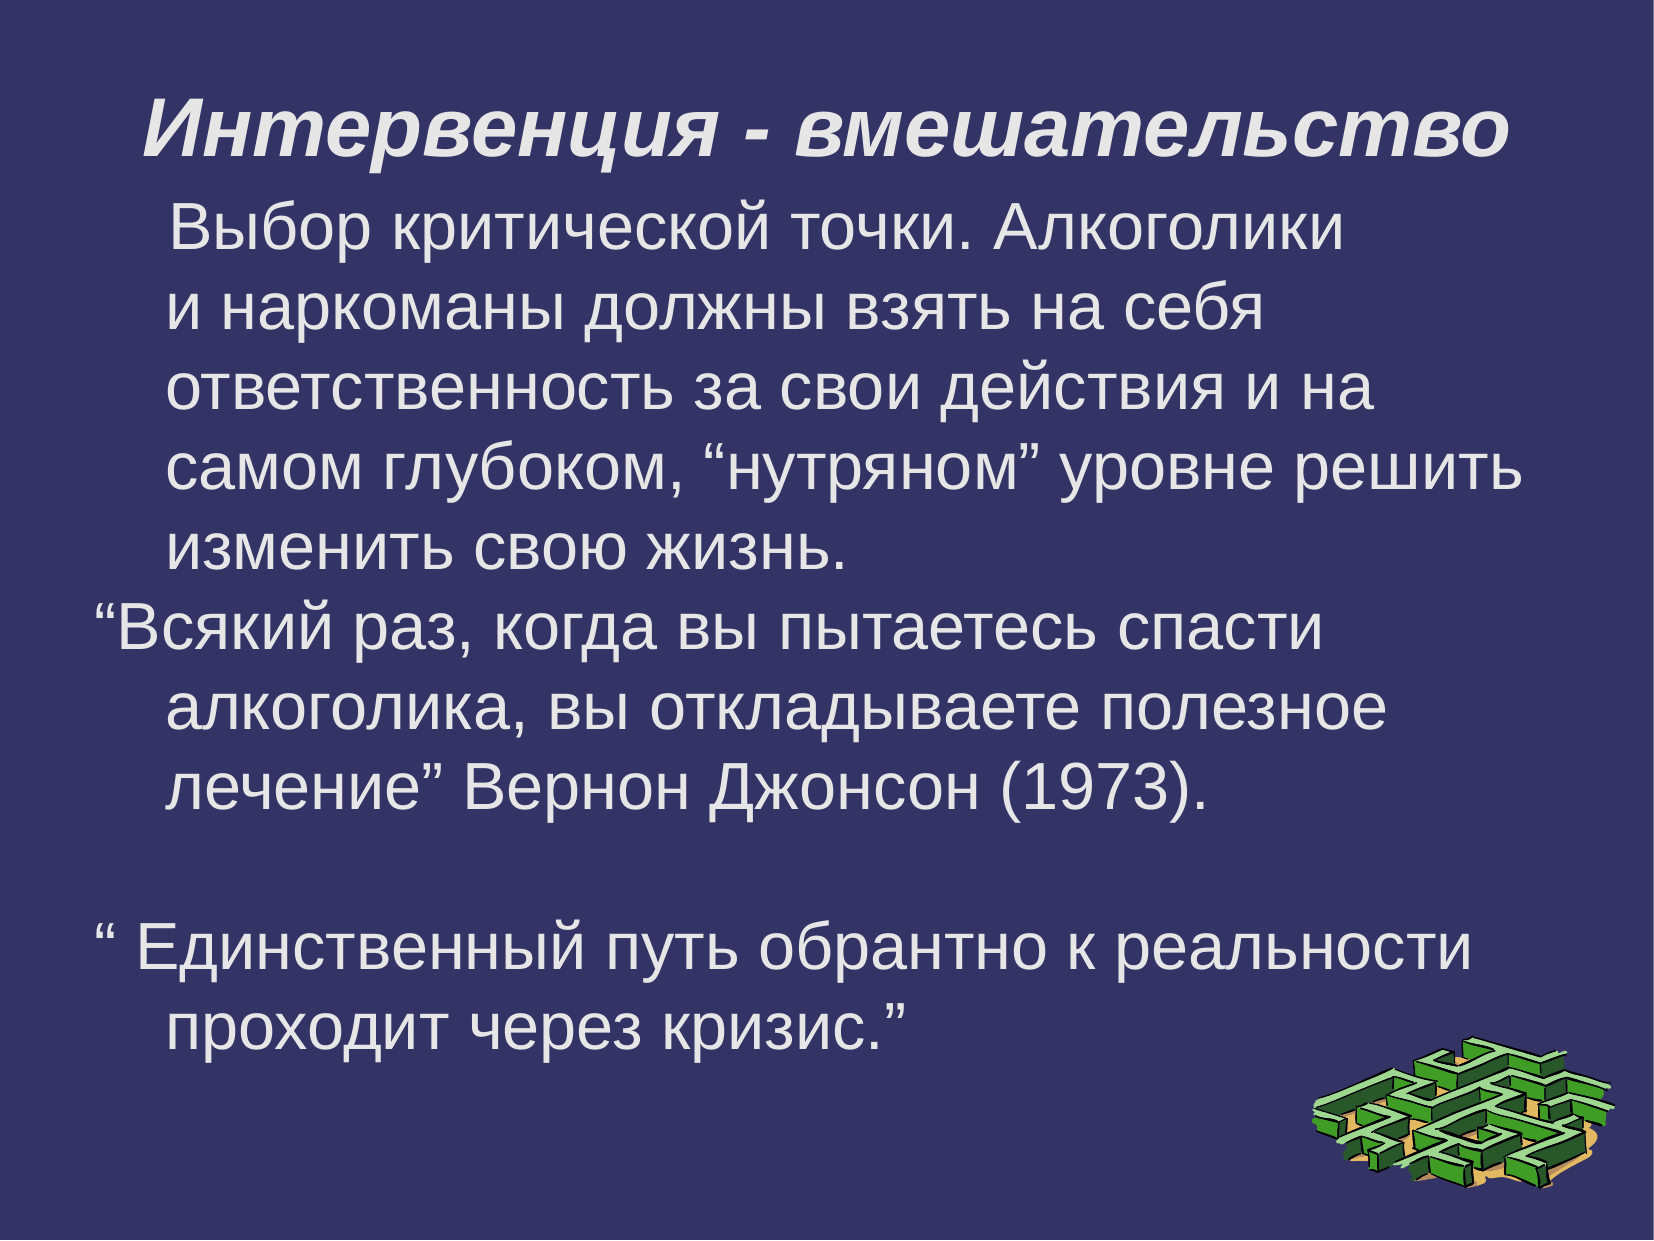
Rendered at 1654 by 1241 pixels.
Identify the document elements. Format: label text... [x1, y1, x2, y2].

list Выбор критической точки. Алкоголики и наркоманы должны взять на себя ответственность за свои действия и на самом глубоком, “нутряном” уровне решить изменить свою жизнь. “Всякий раз, когда вы пытаетесь спасти алкоголика, вы откладываете полезное лечение” Вернон Джонсон (1973). “ Единственный путь обрантно к реальности проходит через кризис.” [82, 183, 1583, 1188]
title Интервенция - вмешательство [121, 19, 1534, 183]
